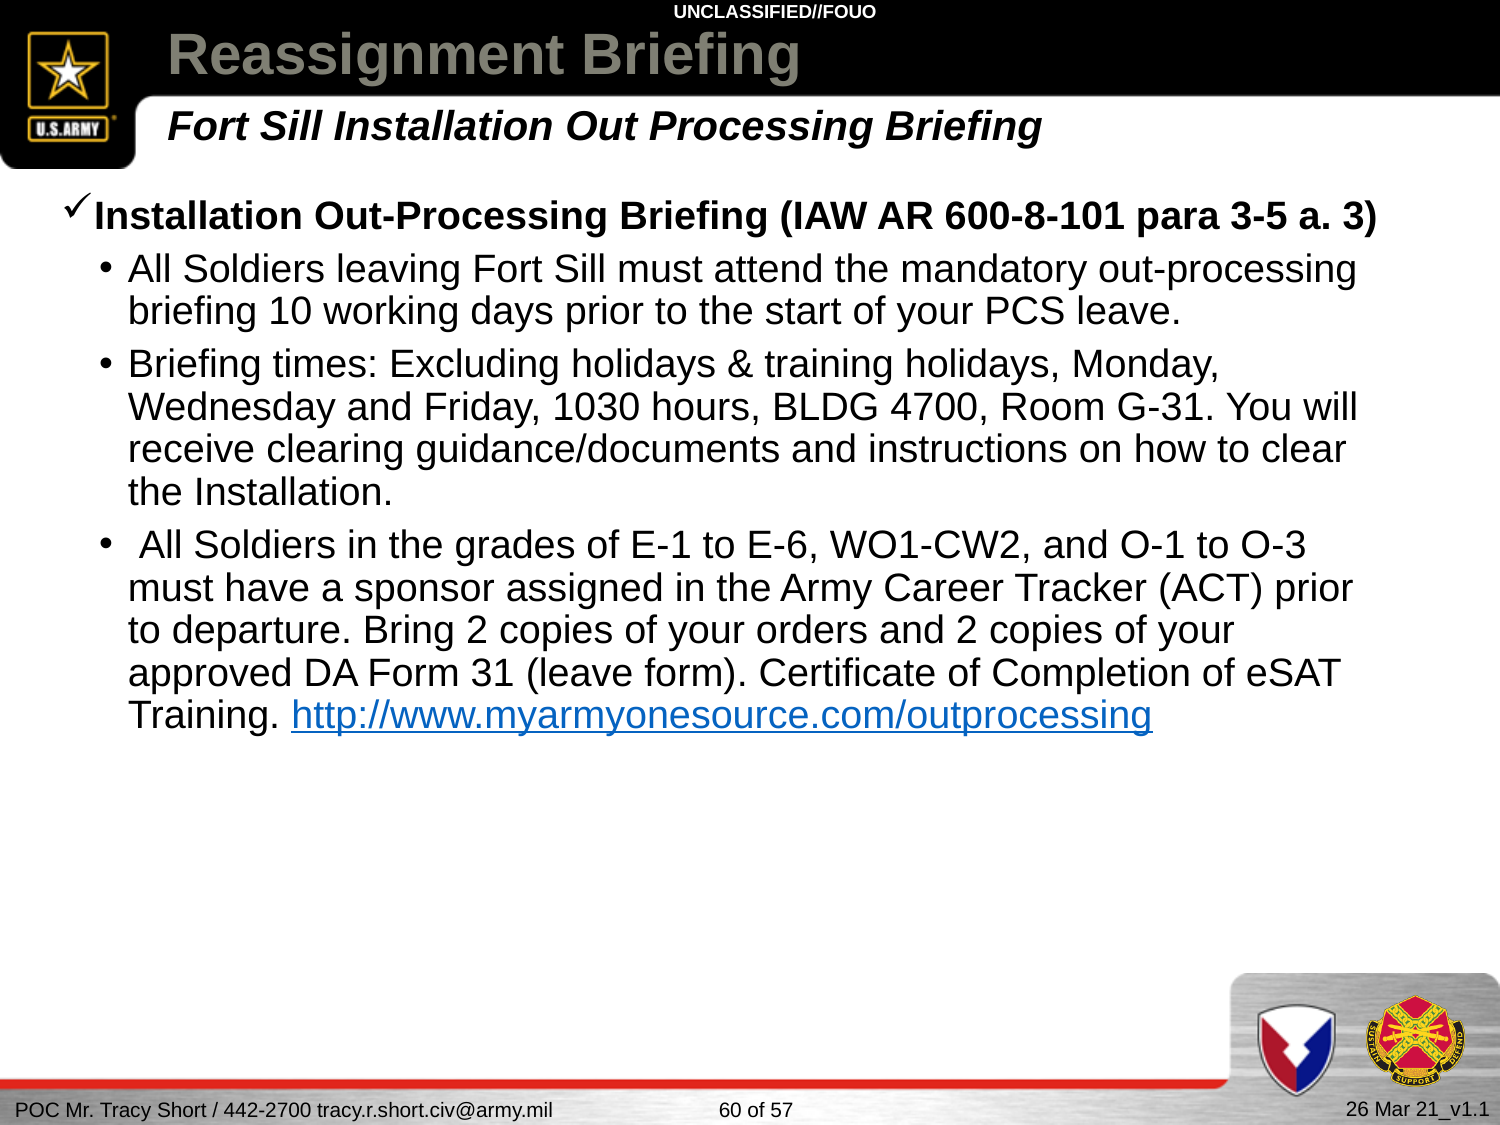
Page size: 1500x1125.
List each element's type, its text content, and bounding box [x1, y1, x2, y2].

list Installation Out-Processing Briefing (IAW AR 600-8-101 para 3-5 a. 3) All Soldiers leaving Fort Sill must attend the mandatory out-processing briefing 10 working days prior to the start of your PCS leave. Briefing times: Excluding holidays & training holidays, Monday, Wednesday and Friday, 1030 hours, BLDG 4700, Room G-31. You will receive clearing guidance/documents and instructions on how to clear the Installation. All Soldiers in the grades of E-1 to E-6, WO1-CW2, and O-1 to O-3 must have a sponsor assigned in the Army Career Tracker (ACT) prior to departure. Bring 2 copies of your orders and 2 copies of your approved DA Form 31 (leave form). Certificate of Completion of eSAT Training. http://www.myarmyonesource.com/outprocessing [28, 187, 1413, 997]
title Reassignment Briefing [137, 16, 1413, 96]
picture [0, 0, 1500, 169]
list Fort Sill Installation Out Processing Briefing [137, 97, 1363, 158]
picture [0, 973, 1500, 1125]
